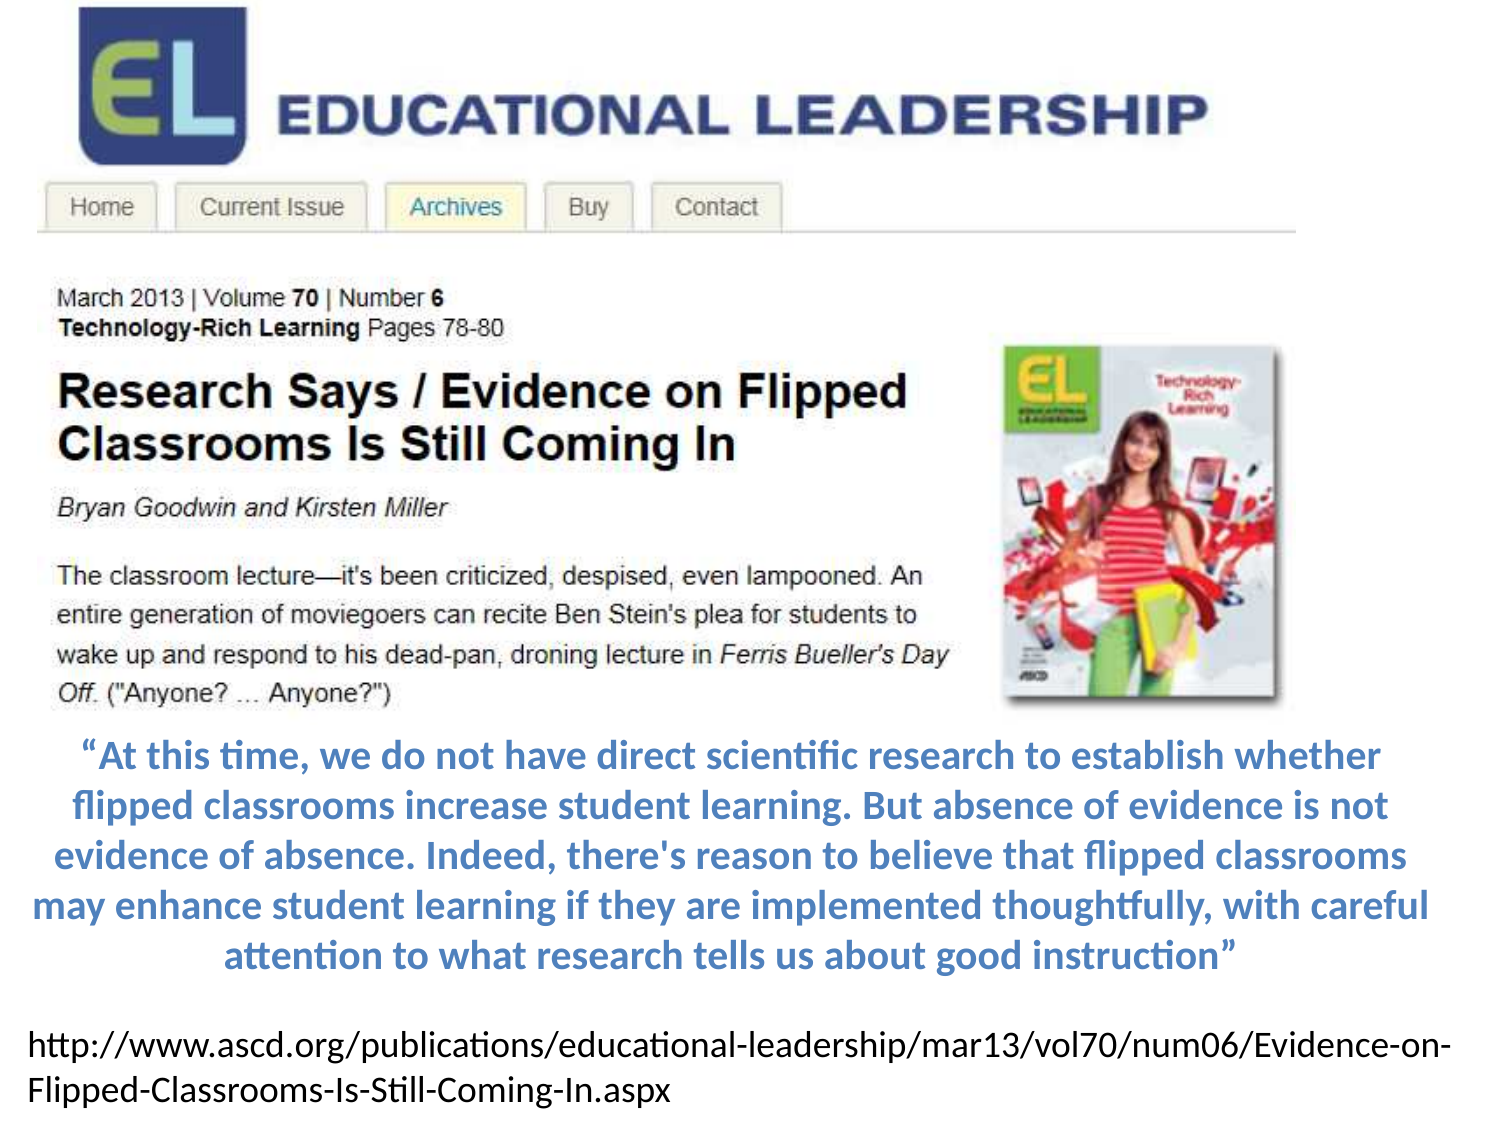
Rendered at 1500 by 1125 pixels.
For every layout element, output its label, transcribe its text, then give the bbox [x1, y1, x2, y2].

text_box “At this time, we do not have direct scientific research to establish whether flipped classrooms increase student learning. But absence of evidence is not evidence of absence. Indeed, there's reason to believe that flipped classrooms may enhance student learning if they are implemented thoughtfully, with careful attention to what research tells us about good instruction” [0, 675, 1463, 985]
picture [37, 0, 1296, 726]
text_box http://www.ascd.org/publications/educational-leadership/mar13/vol70/num06/Evidence-on-Flipped-Classrooms-Is-Still-Coming-In.aspx [12, 1012, 1500, 1118]
